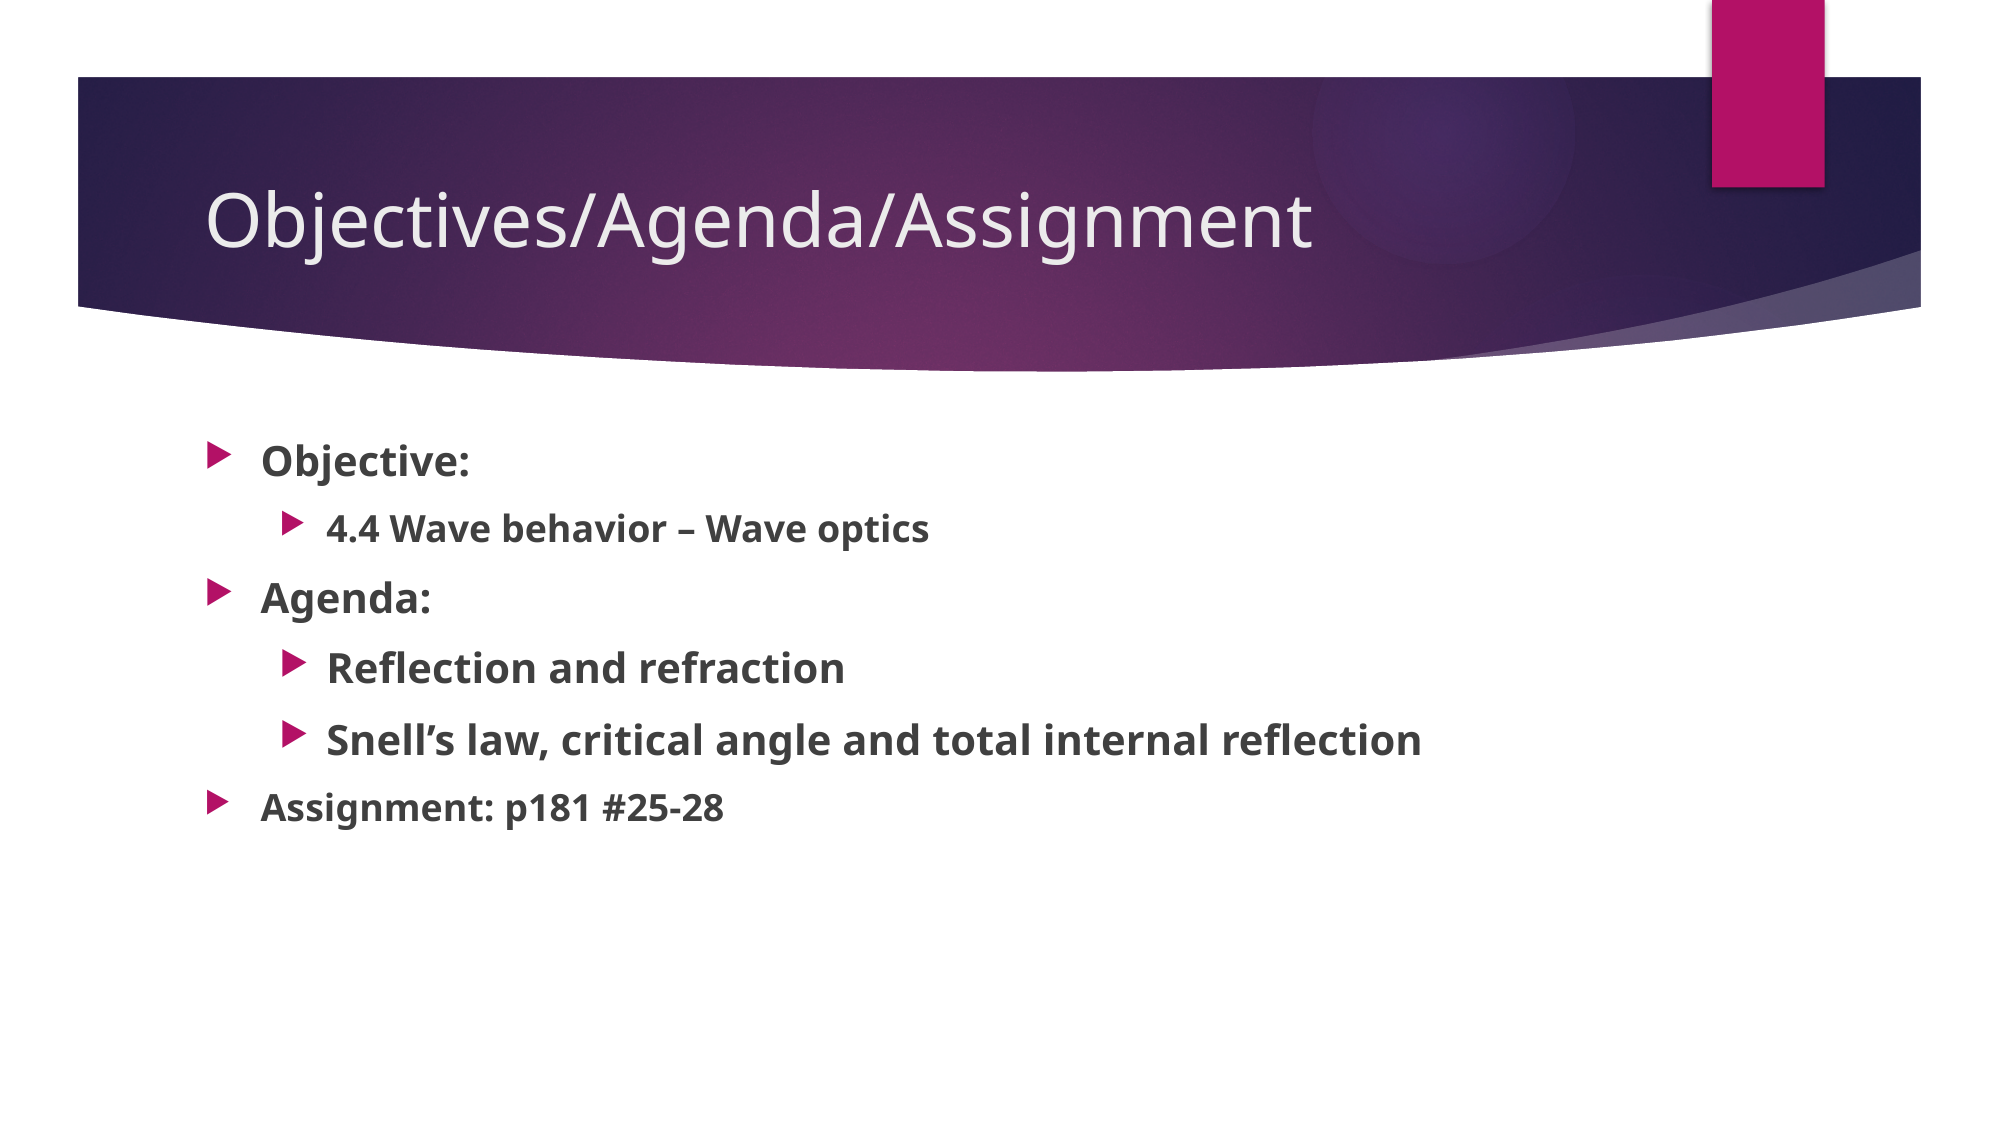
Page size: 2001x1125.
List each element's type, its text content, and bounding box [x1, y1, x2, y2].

title Objectives/Agenda/Assignment [189, 159, 1627, 276]
list Objective: 4.4 Wave behavior – Wave optics Agenda: Reflection and refraction Snell’s law, critical angle and total internal reflection Assignment: p181 #25-28 [189, 427, 1841, 988]
